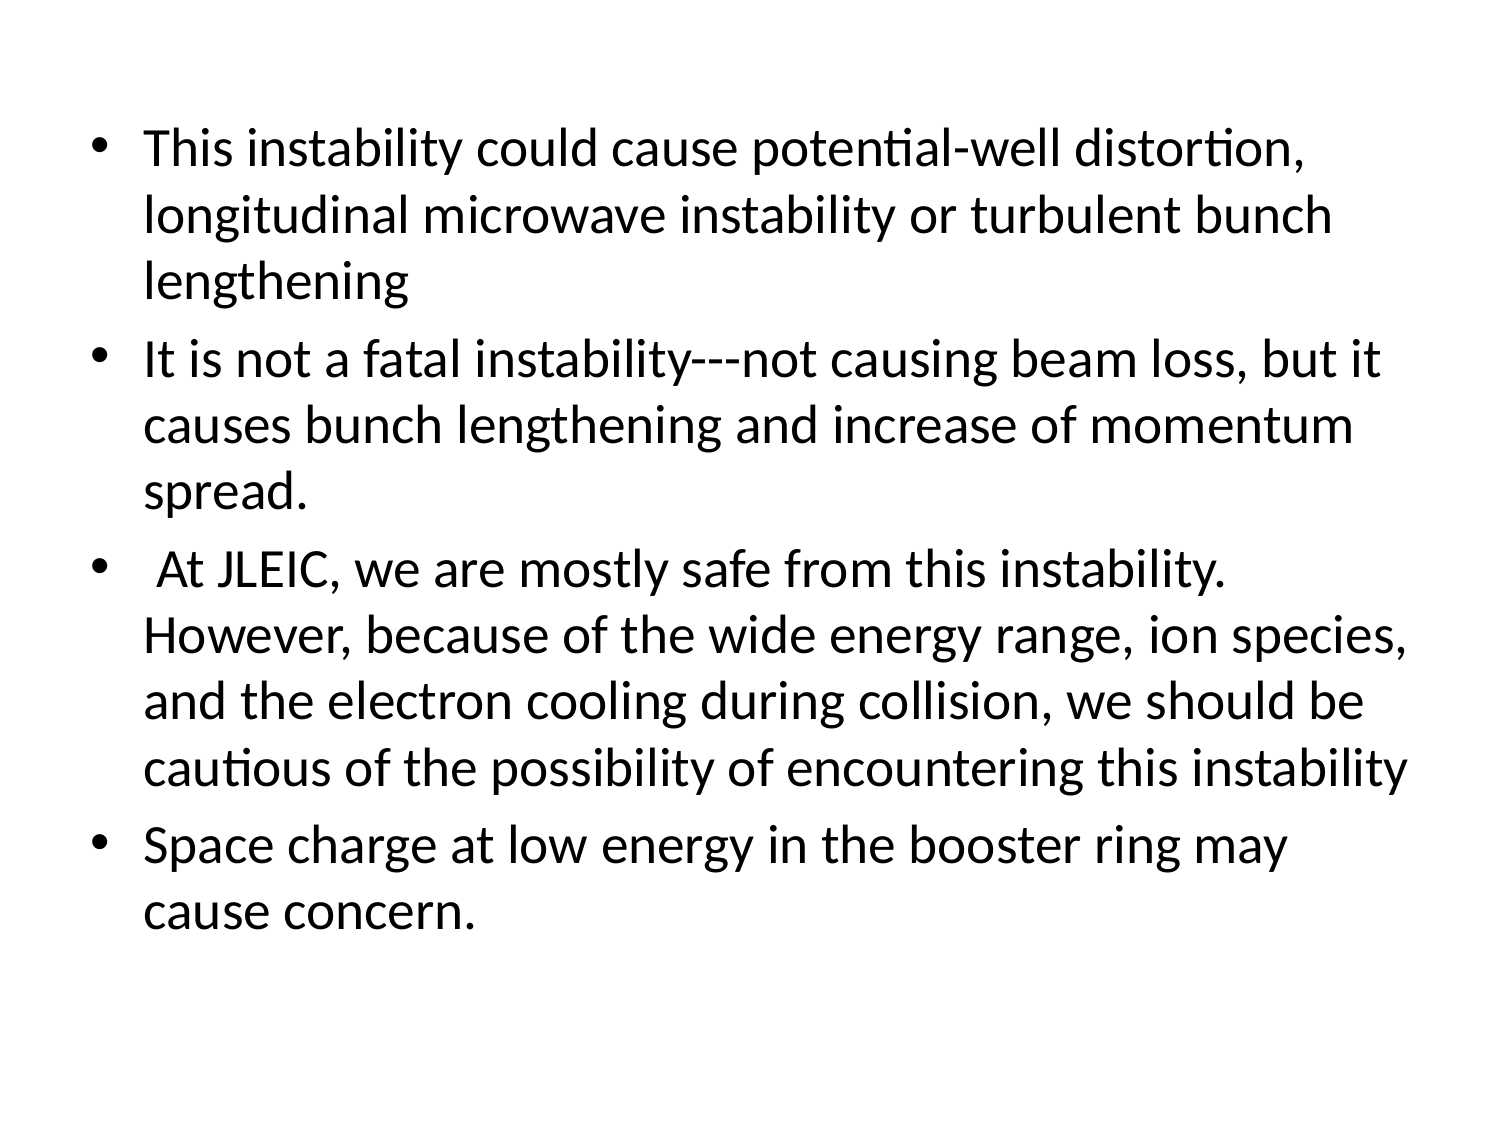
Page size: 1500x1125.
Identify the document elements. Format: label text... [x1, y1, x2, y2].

list This instability could cause potential-well distortion, longitudinal microwave instability or turbulent bunch lengthening It is not a fatal instability---not causing beam loss, but it causes bunch lengthening and increase of momentum spread. At JLEIC, we are mostly safe from this instability. However, because of the wide energy range, ion species, and the electron cooling during collision, we should be cautious of the possibility of encountering this instability Space charge at low energy in the booster ring may cause concern. [75, 104, 1425, 1005]
